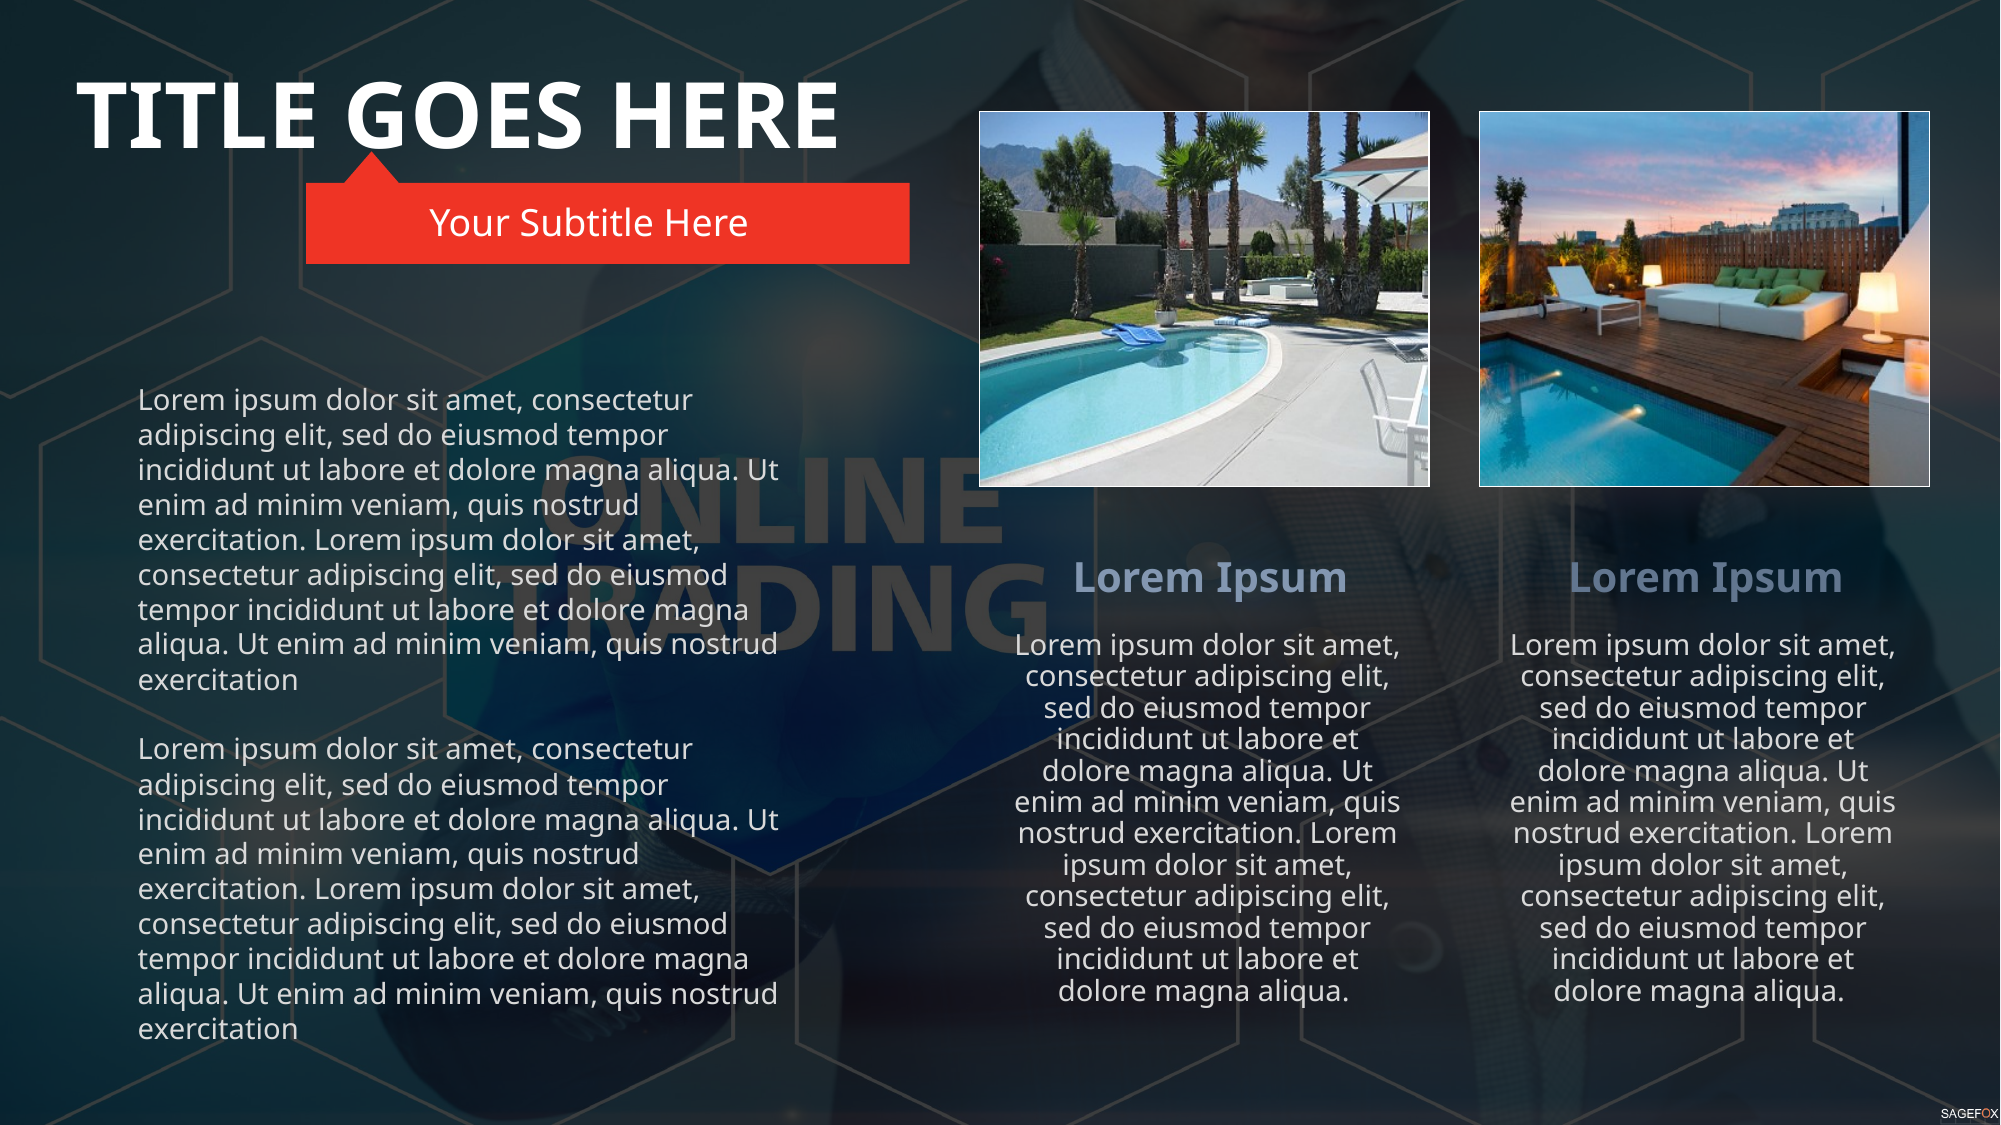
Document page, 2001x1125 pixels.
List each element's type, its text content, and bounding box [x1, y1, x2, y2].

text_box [1509, 543, 1900, 1006]
text_box TITLE GOES HERE [60, 49, 965, 175]
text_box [1013, 543, 1404, 1006]
text_box [978, 110, 1430, 487]
text_box Lorem ipsum dolor sit amet, consectetur adipiscing elit, sed do eiusmod tempor incididunt ut labore et dolore magna aliqua. Ut enim ad minim veniam, quis nostrud exercitation. Lorem ipsum dolor sit amet, consectetur adipiscing elit, sed do eiusmod tempor incididunt ut labore et dolore magna aliqua. Ut enim ad minim veniam, quis nostrud exercitation Lorem ipsum dolor sit amet, consectetur adipiscing elit, sed do eiusmod tempor incididunt ut labore et dolore magna aliqua. Ut enim ad minim veniam, quis nostrud exercitation. Lorem ipsum dolor sit amet, consectetur adipiscing elit, sed do eiusmod tempor incididunt ut labore et dolore magna aliqua. Ut enim ad minim veniam, quis nostrud exercitation [122, 373, 798, 1125]
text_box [306, 151, 910, 264]
picture [0, 0, 2001, 1125]
text_box [1478, 110, 1930, 487]
